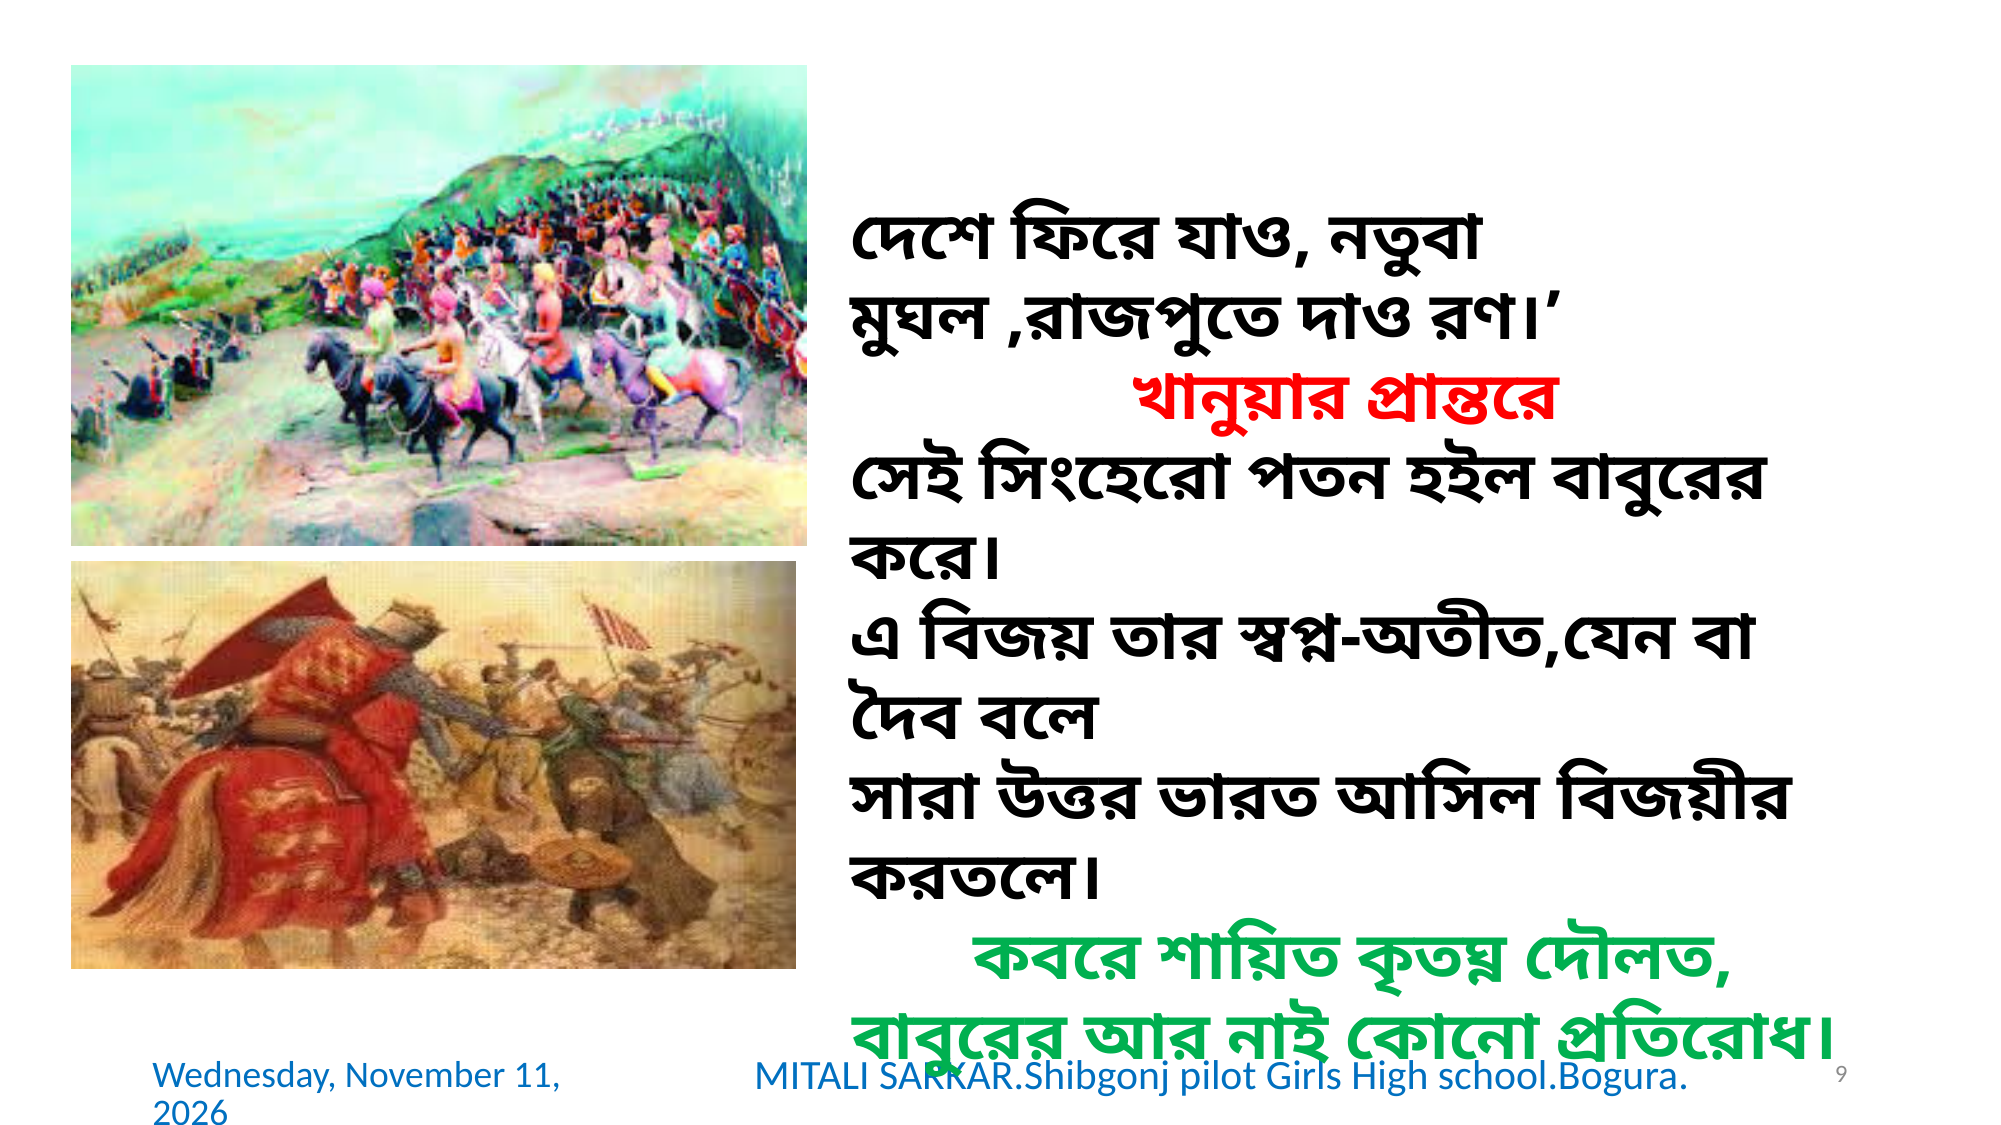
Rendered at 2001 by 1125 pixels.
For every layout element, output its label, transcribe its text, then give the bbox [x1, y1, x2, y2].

slide_number 9 [1412, 1080, 1863, 1103]
footer MITALI SARKAR.Shibgonj pilot Girls High school.Bogura. [662, 1042, 1412, 1103]
picture [71, 561, 796, 969]
text_box দেশে ফিরে যাও, নতুবা মুঘল ,রাজপুতে দাও রণ।’ খানুয়ার প্রান্তরে সেই সিংহেরো পতন হইল বাবুরের করে। এ বিজয় তার স্বপ্ন-অতীত,যেন বা দৈব বলে সারা উত্তর ভারত আসিল বিজয়ীর করতলে। কবরে শায়িত কৃতঘ্ন দৌলত, বাবুরের আর নাই কোনো প্রতিরোধ। [835, 185, 1872, 1080]
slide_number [137, 1042, 588, 1103]
picture [71, 65, 807, 546]
